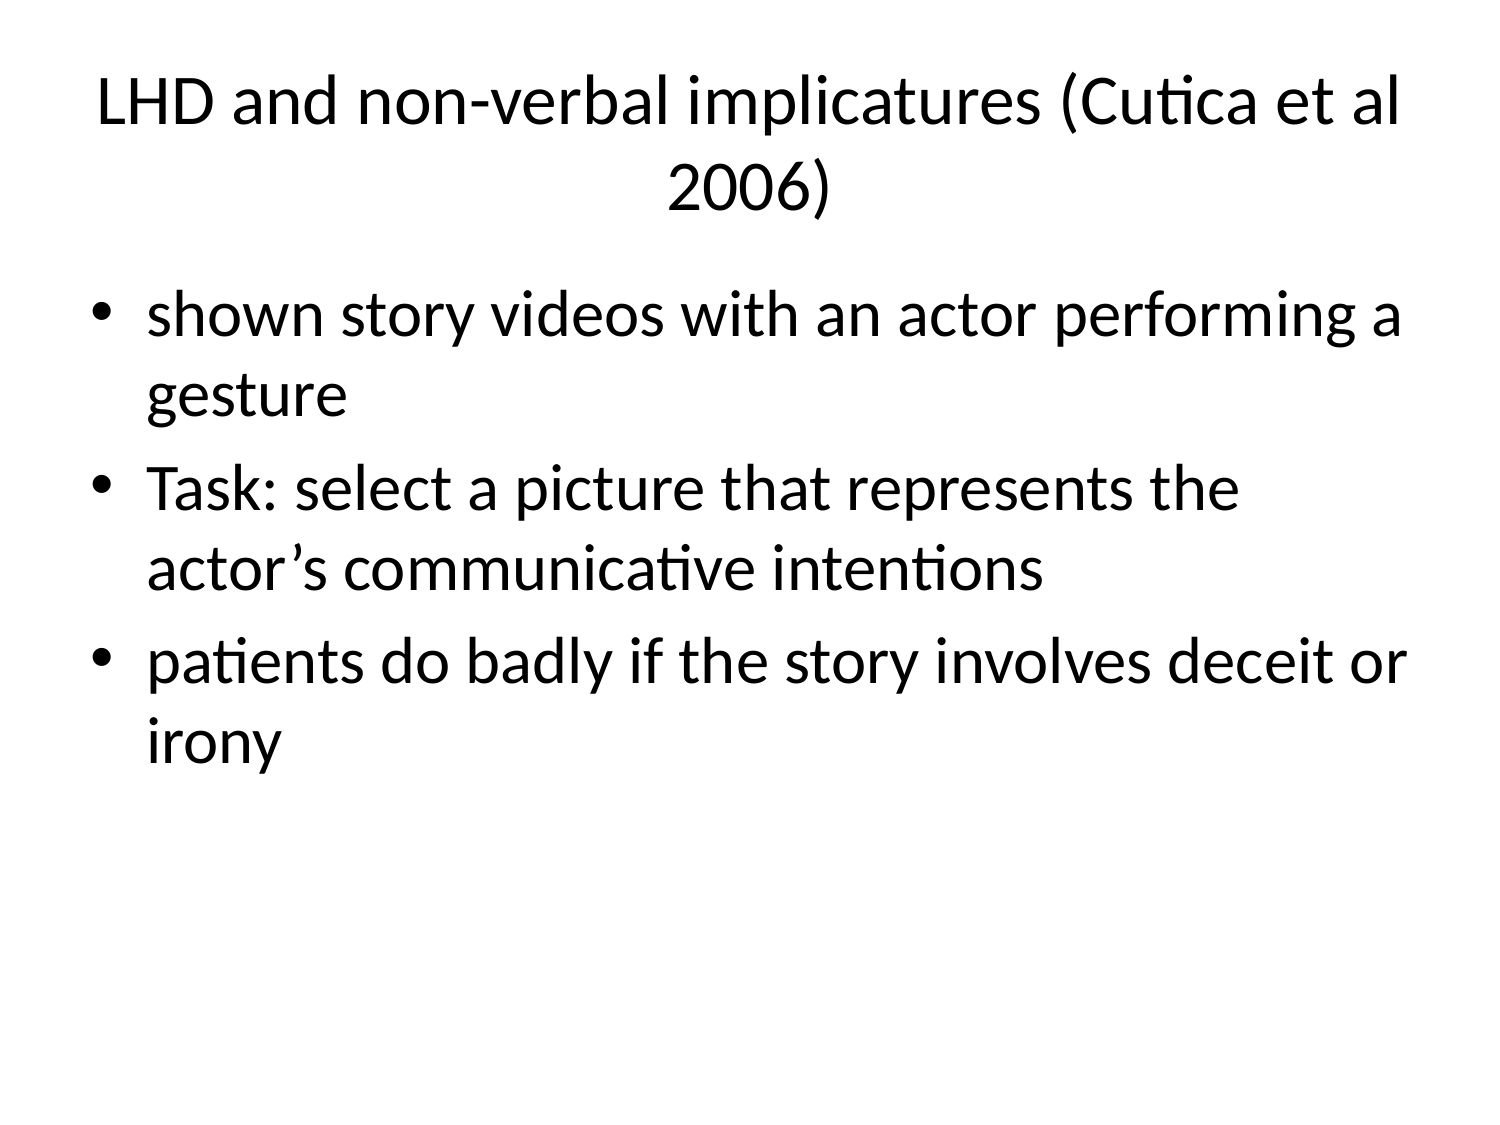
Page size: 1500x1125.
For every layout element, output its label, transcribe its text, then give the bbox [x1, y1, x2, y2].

title LHD and non-verbal implicatures (Cutica et al 2006) [75, 45, 1425, 233]
list shown story videos with an actor performing a gesture Task: select a picture that represents the actor’s communicative intentions patients do badly if the story involves deceit or irony [75, 262, 1425, 1005]
